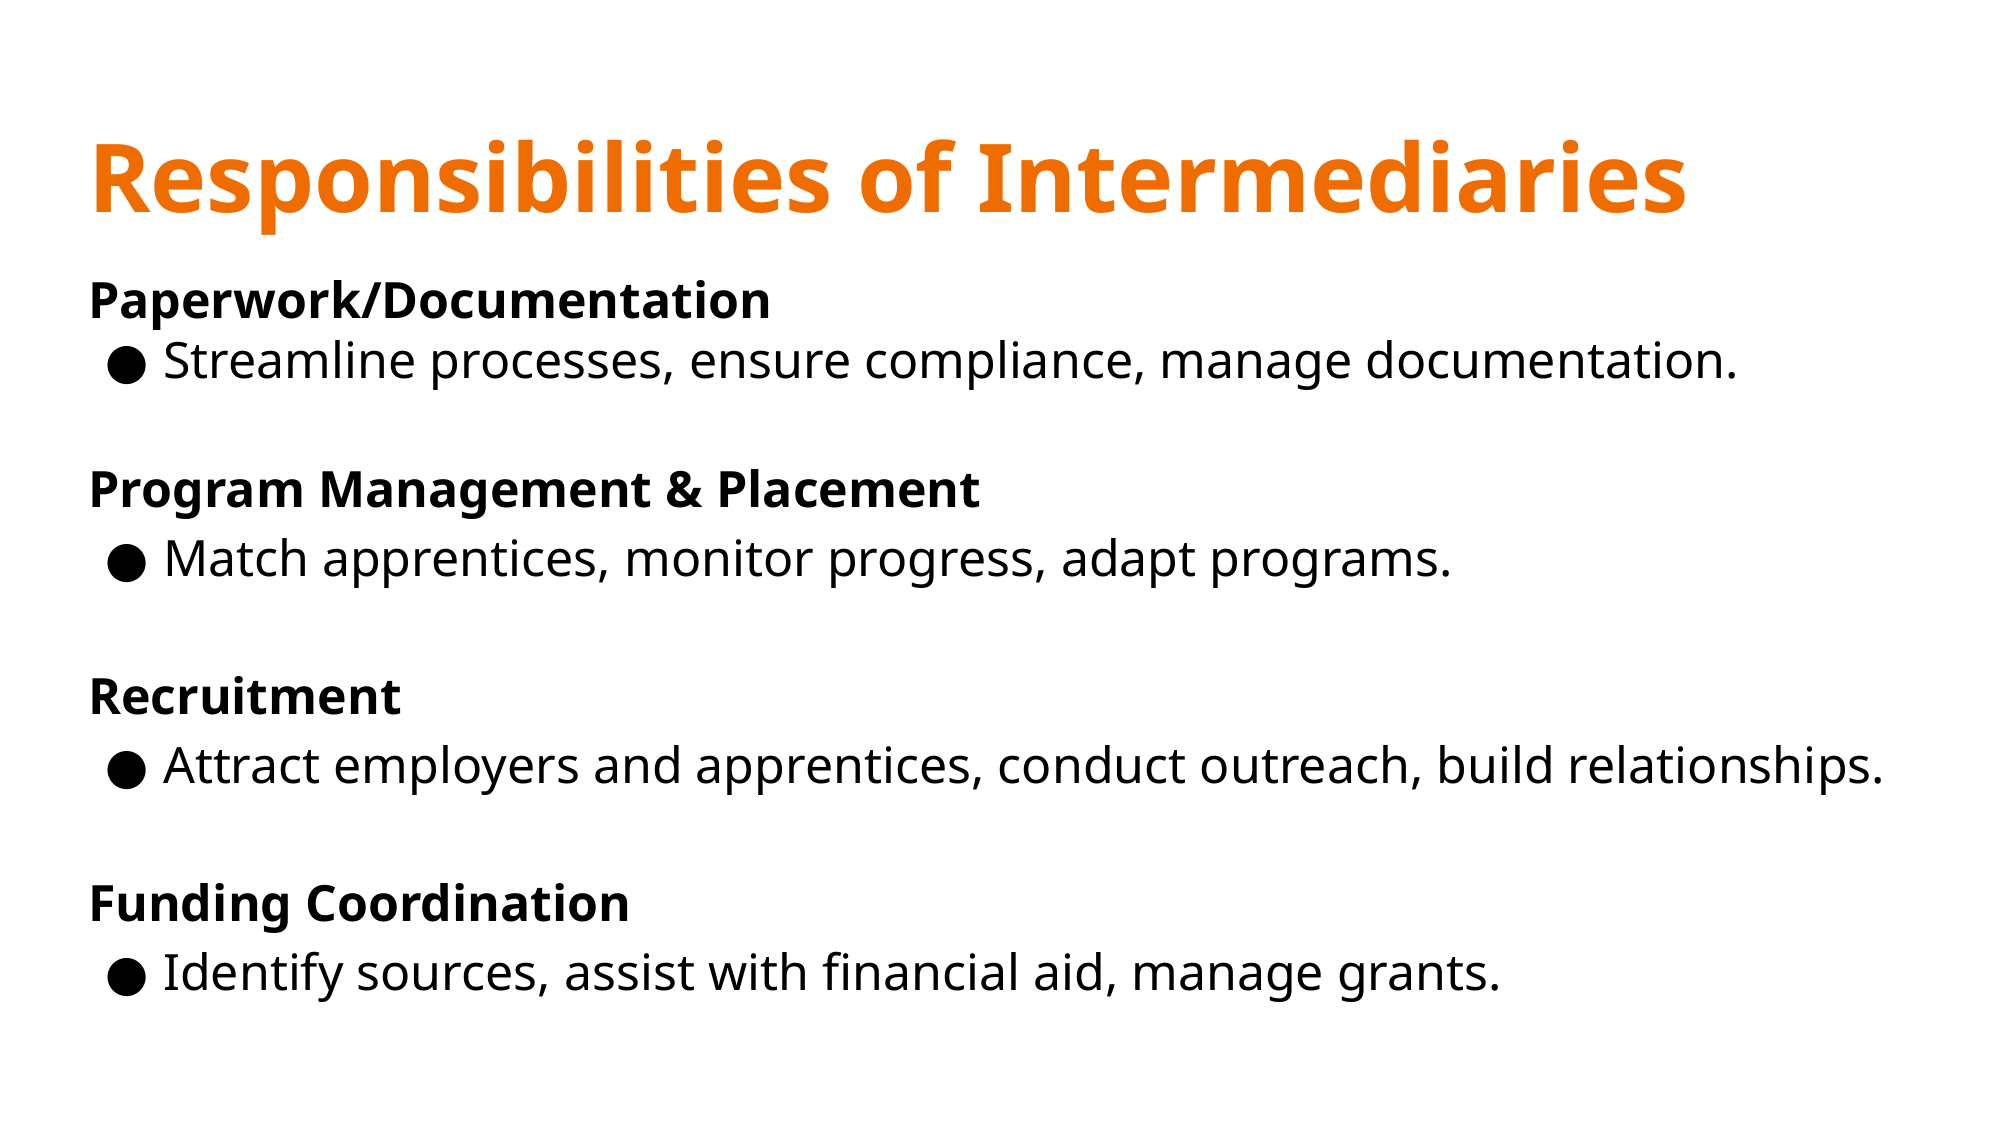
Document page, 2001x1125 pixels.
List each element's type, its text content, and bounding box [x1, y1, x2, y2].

list Paperwork/Documentation Streamline processes, ensure compliance, manage documentation. Program Management & Placement Match apprentices, monitor progress, adapt programs. Recruitment Attract employers and apprentices, conduct outreach, build relationships. Funding Coordination Identify sources, assist with financial aid, manage grants. [68, 239, 1910, 963]
title Responsibilities of Intermediaries [68, 97, 1932, 252]
